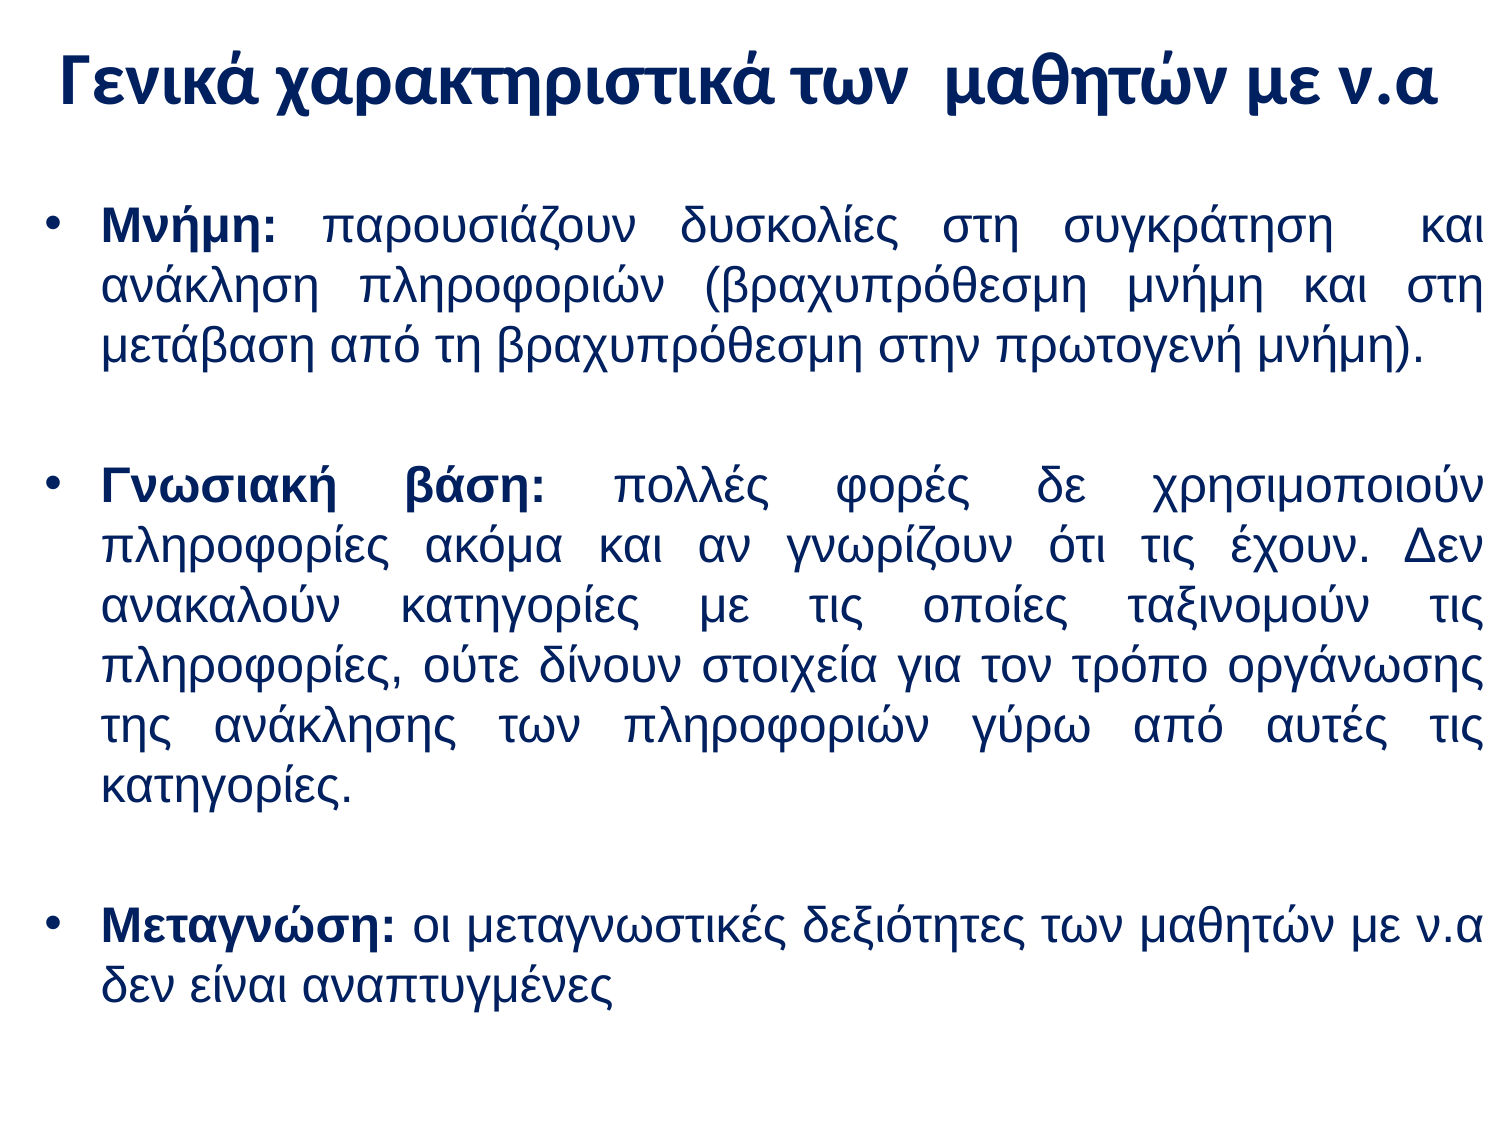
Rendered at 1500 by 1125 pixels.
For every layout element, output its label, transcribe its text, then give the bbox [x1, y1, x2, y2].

title Γενικά χαρακτηριστικά των μαθητών με ν.α [0, 0, 1500, 150]
list Μνήμη: παρουσιάζουν δυσκολίες στη συγκράτηση και ανάκληση πληροφοριών (βραχυπρόθεσμη μνήμη και στη μετάβαση από τη βραχυπρόθεσμη στην πρωτογενή μνήμη). Γνωσιακή βάση: πολλές φορές δε χρησιμοποιούν πληροφορίες ακόμα και αν γνωρίζουν ότι τις έχουν. Δεν ανακαλούν κατηγορίες με τις οποίες ταξινομούν τις πληροφορίες, ούτε δίνουν στοιχεία για τον τρόπο οργάνωσης της ανάκλησης των πληροφοριών γύρω από αυτές τις κατηγορίες. Μεταγνώση: οι μεταγνωστικές δεξιότητες των μαθητών με ν.α δεν είναι αναπτυγμένες [29, 184, 1500, 1095]
